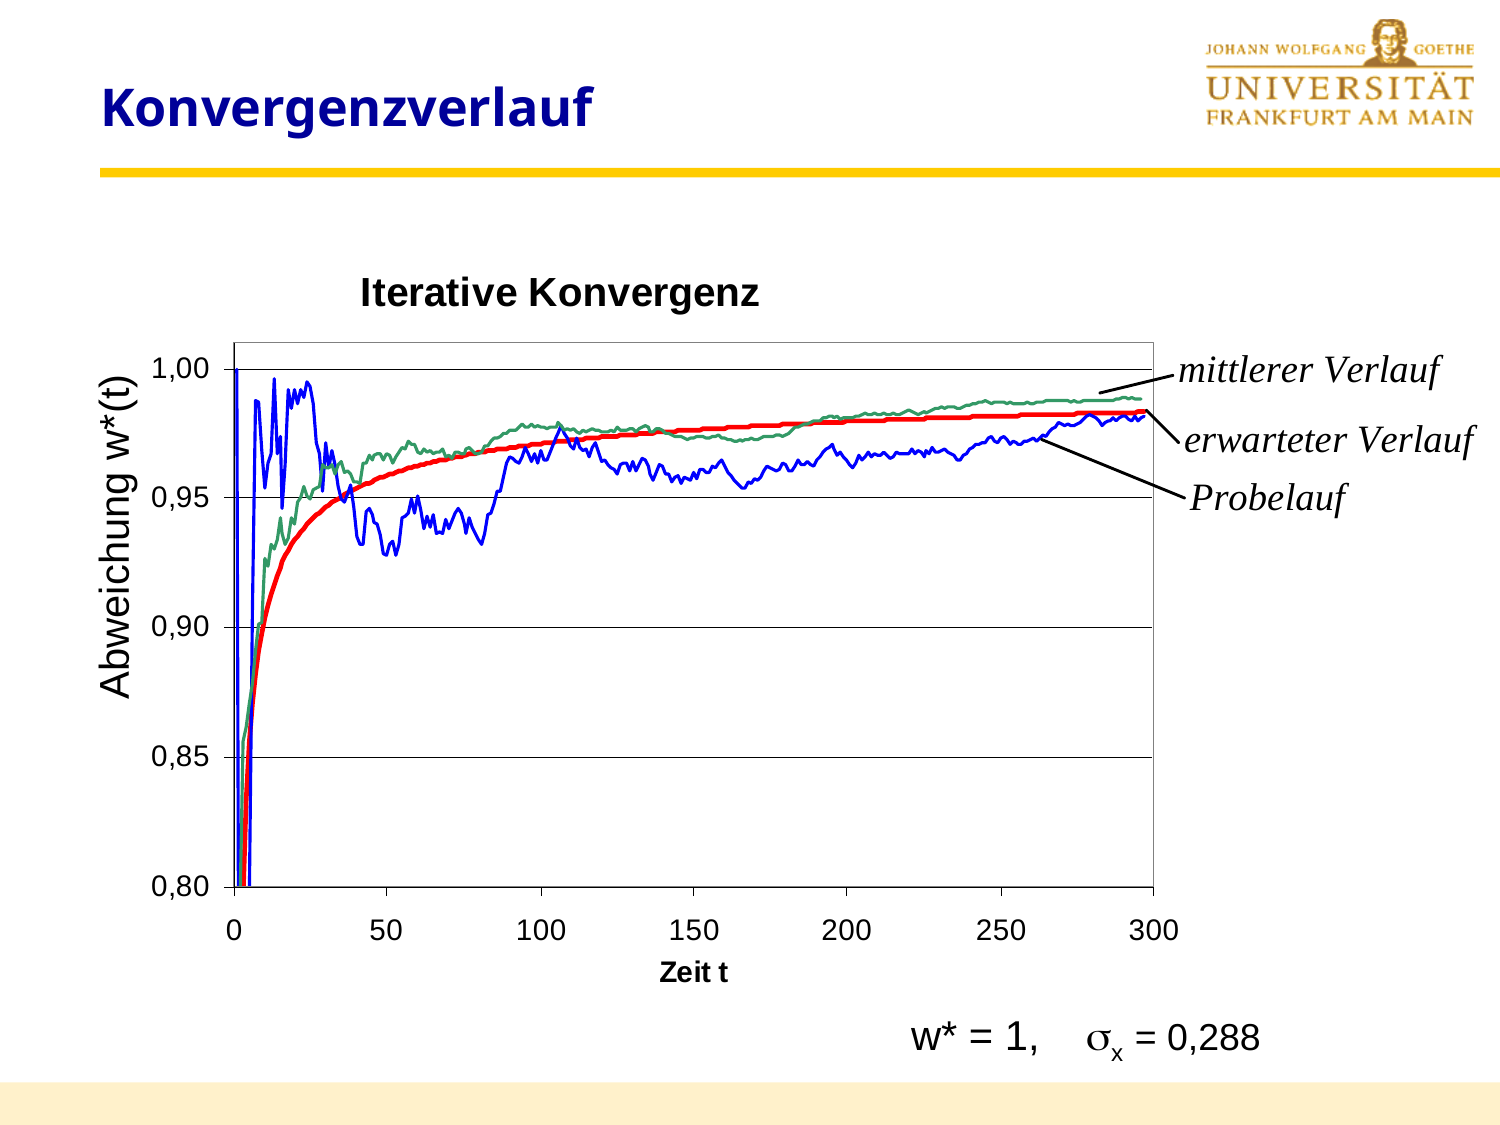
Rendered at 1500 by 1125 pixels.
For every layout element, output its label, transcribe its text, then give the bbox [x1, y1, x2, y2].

picture [1198, 19, 1481, 136]
text_box w* = 1, x = 0,288 [896, 1034, 1406, 1074]
title Konvergenzverlauf [100, 66, 1187, 149]
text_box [39, 246, 1500, 1026]
